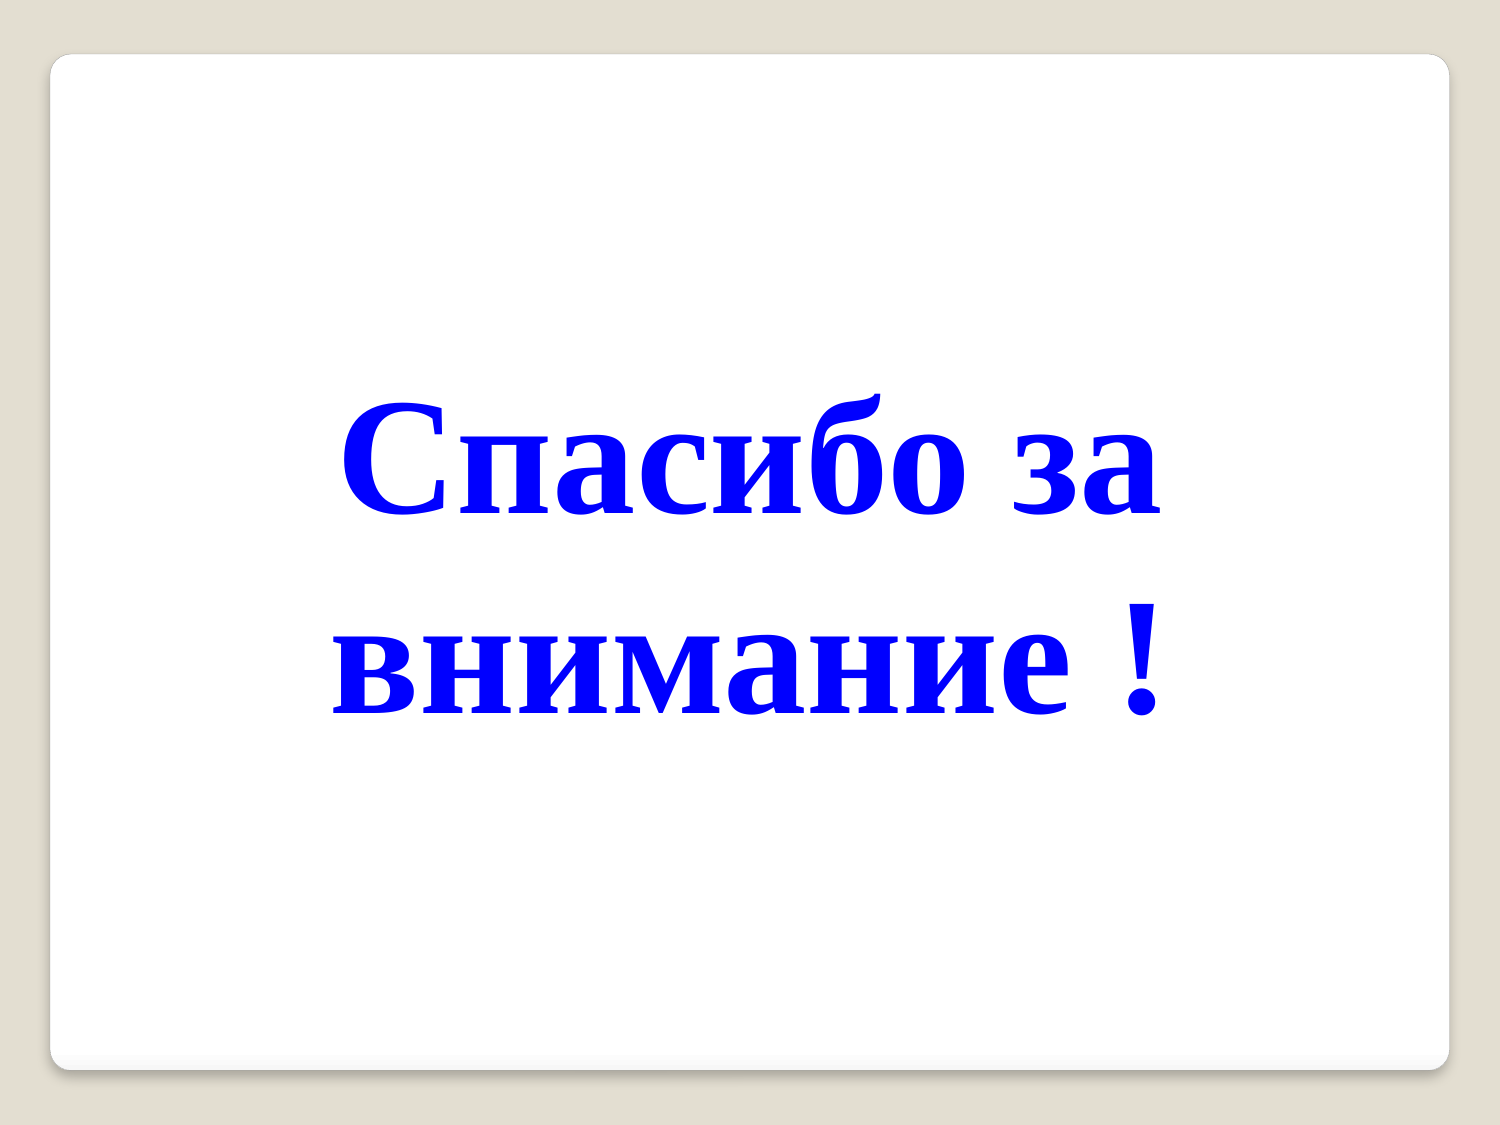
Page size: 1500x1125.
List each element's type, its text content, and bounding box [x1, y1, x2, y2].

title Спасибо за внимание ! [53, 54, 1447, 835]
